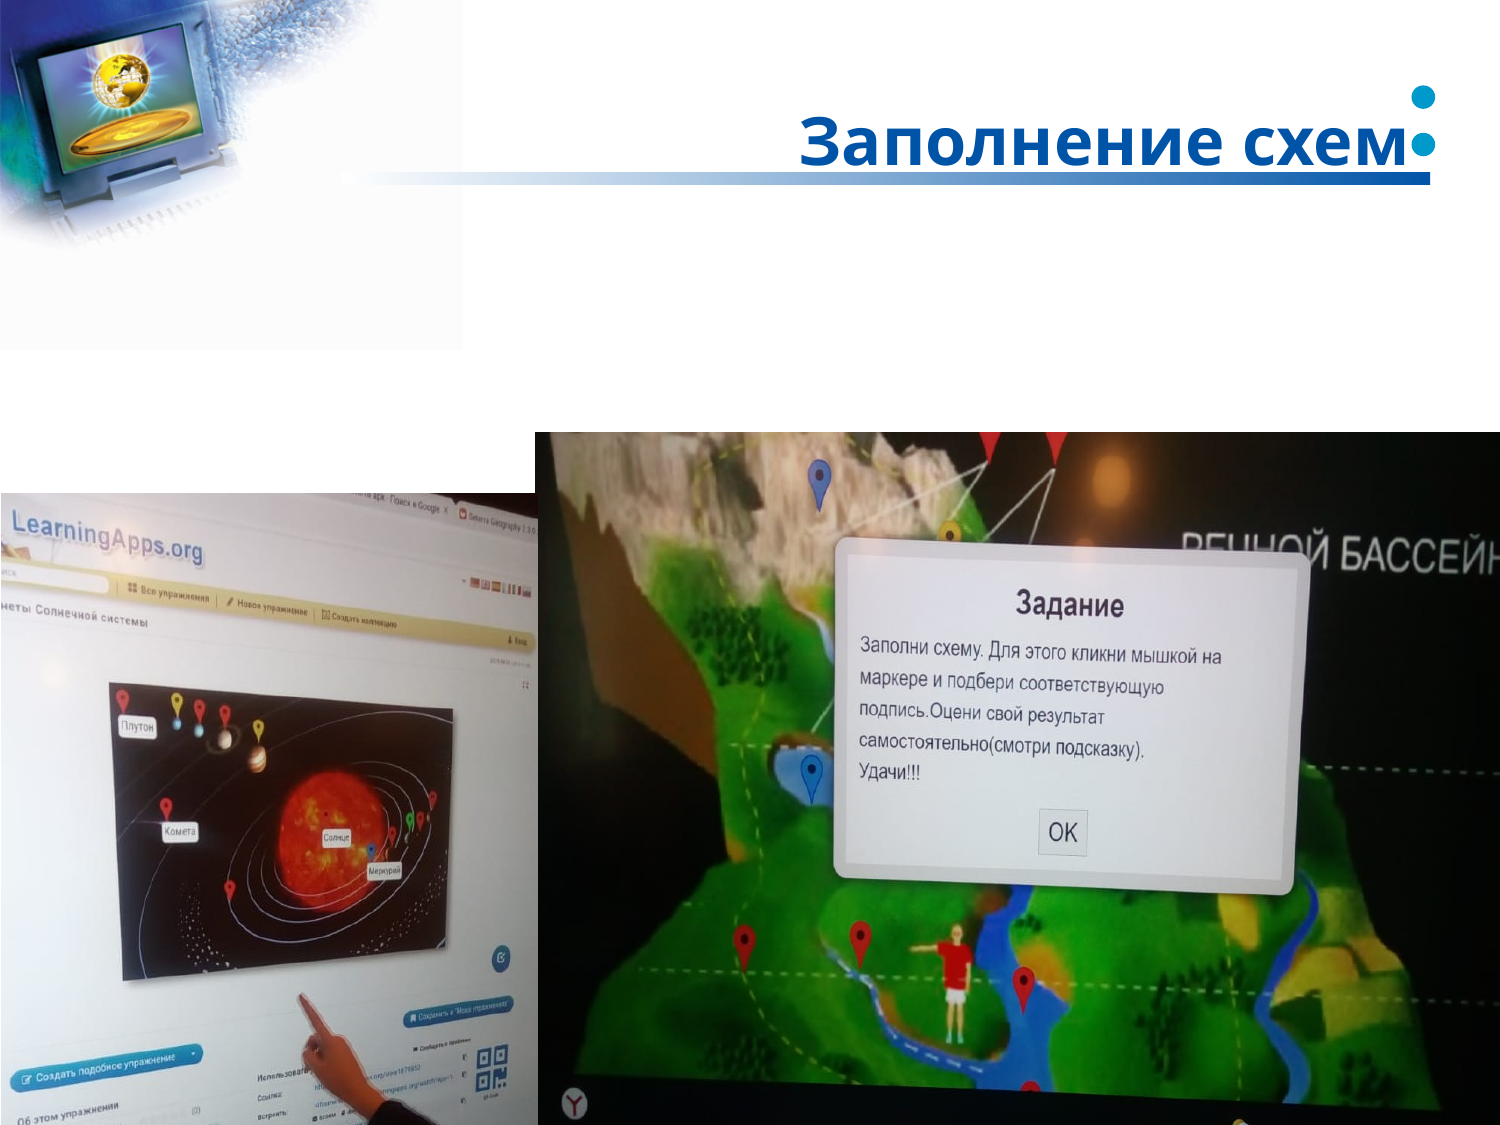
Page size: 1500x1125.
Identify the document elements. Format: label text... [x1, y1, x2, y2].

picture [0, 0, 463, 350]
title Заполнение схем [75, 45, 1425, 233]
picture [1, 432, 1500, 1125]
